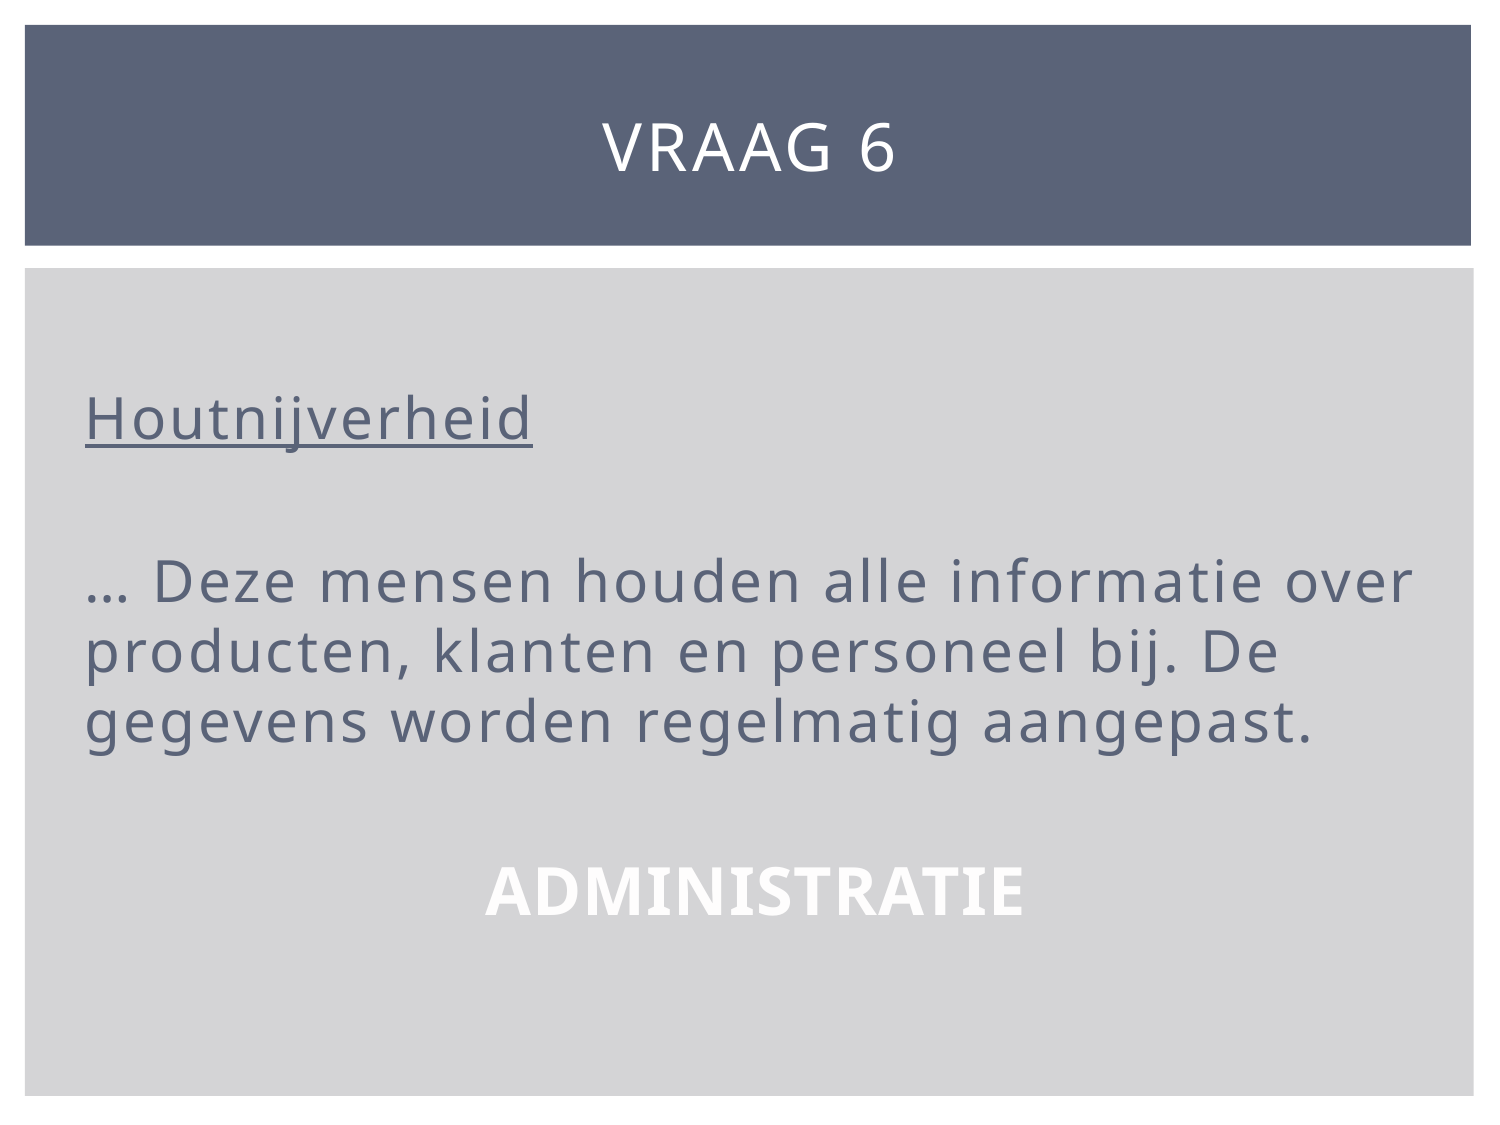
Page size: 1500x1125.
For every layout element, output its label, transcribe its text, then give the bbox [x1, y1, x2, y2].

list Houtnijverheid … Deze mensen houden alle informatie over producten, klanten en personeel bij. De gegevens worden regelmatig aangepast. ADMINISTRATIE [62, 281, 1442, 1005]
title Vraag 6 [62, 58, 1438, 232]
